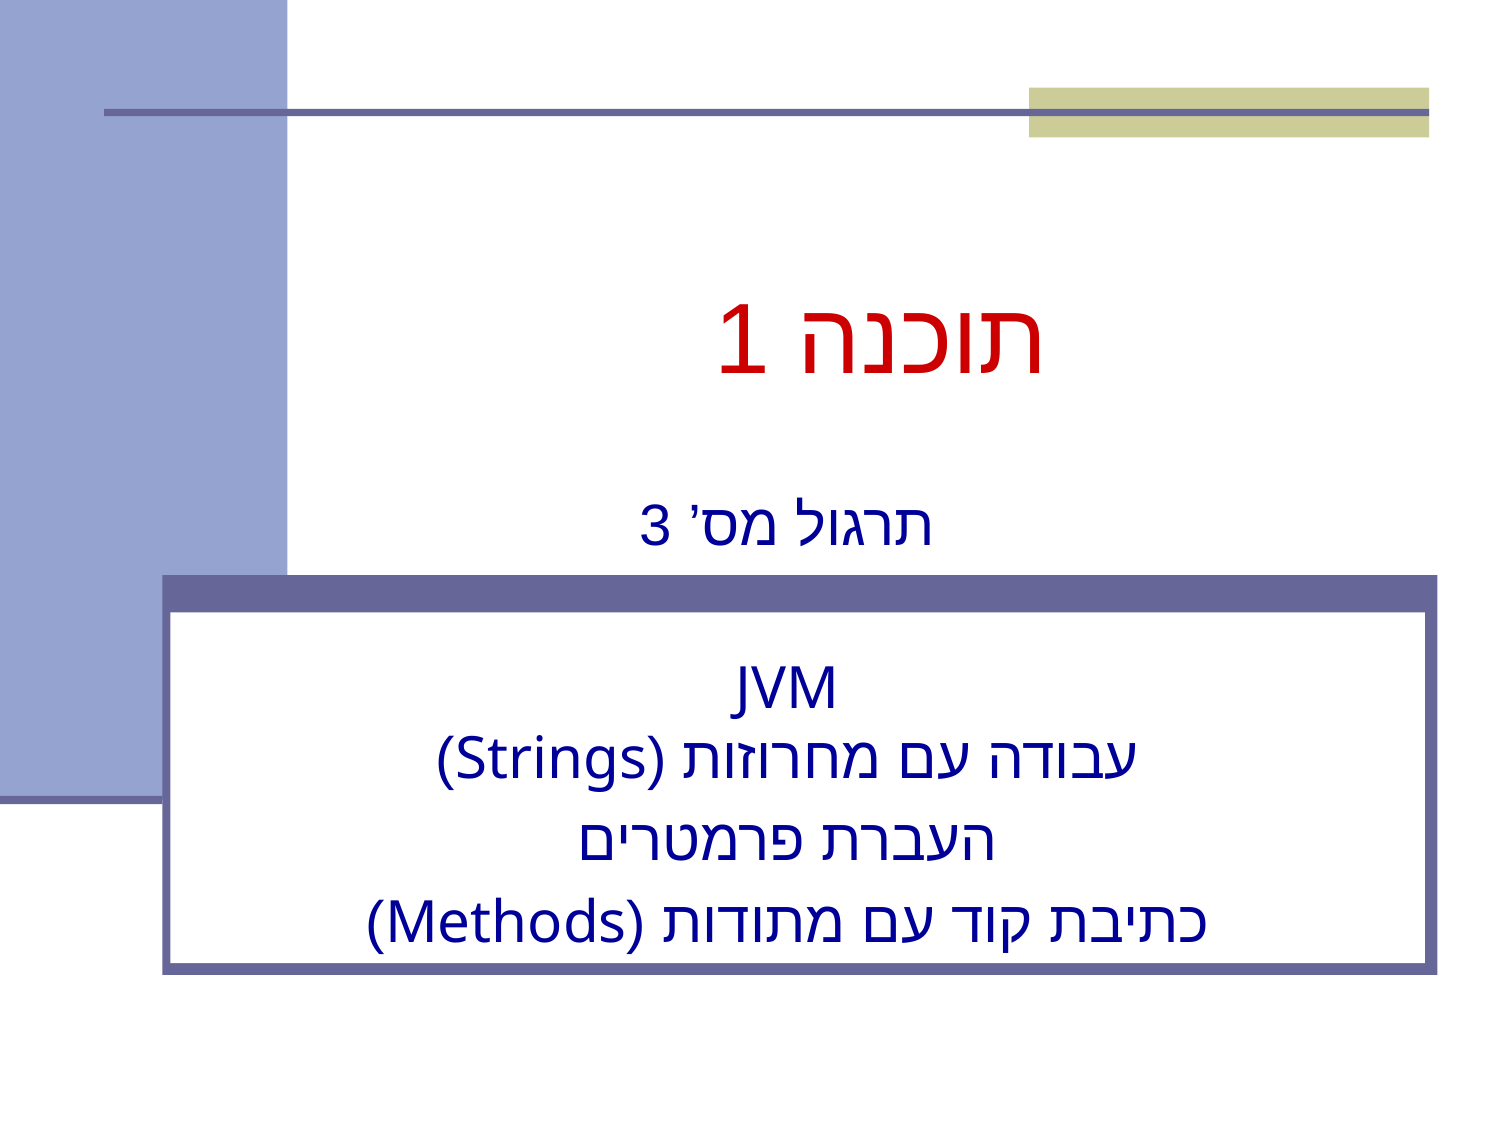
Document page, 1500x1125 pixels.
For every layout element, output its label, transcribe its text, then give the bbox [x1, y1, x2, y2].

title תוכנה 1 [337, 187, 1426, 551]
subtitle תרגול מס’ 3 JVM עבודה עם מחרוזות (Strings) העברת פרמטרים כתיבת קוד עם מתודות (Methods) [224, 599, 1351, 841]
